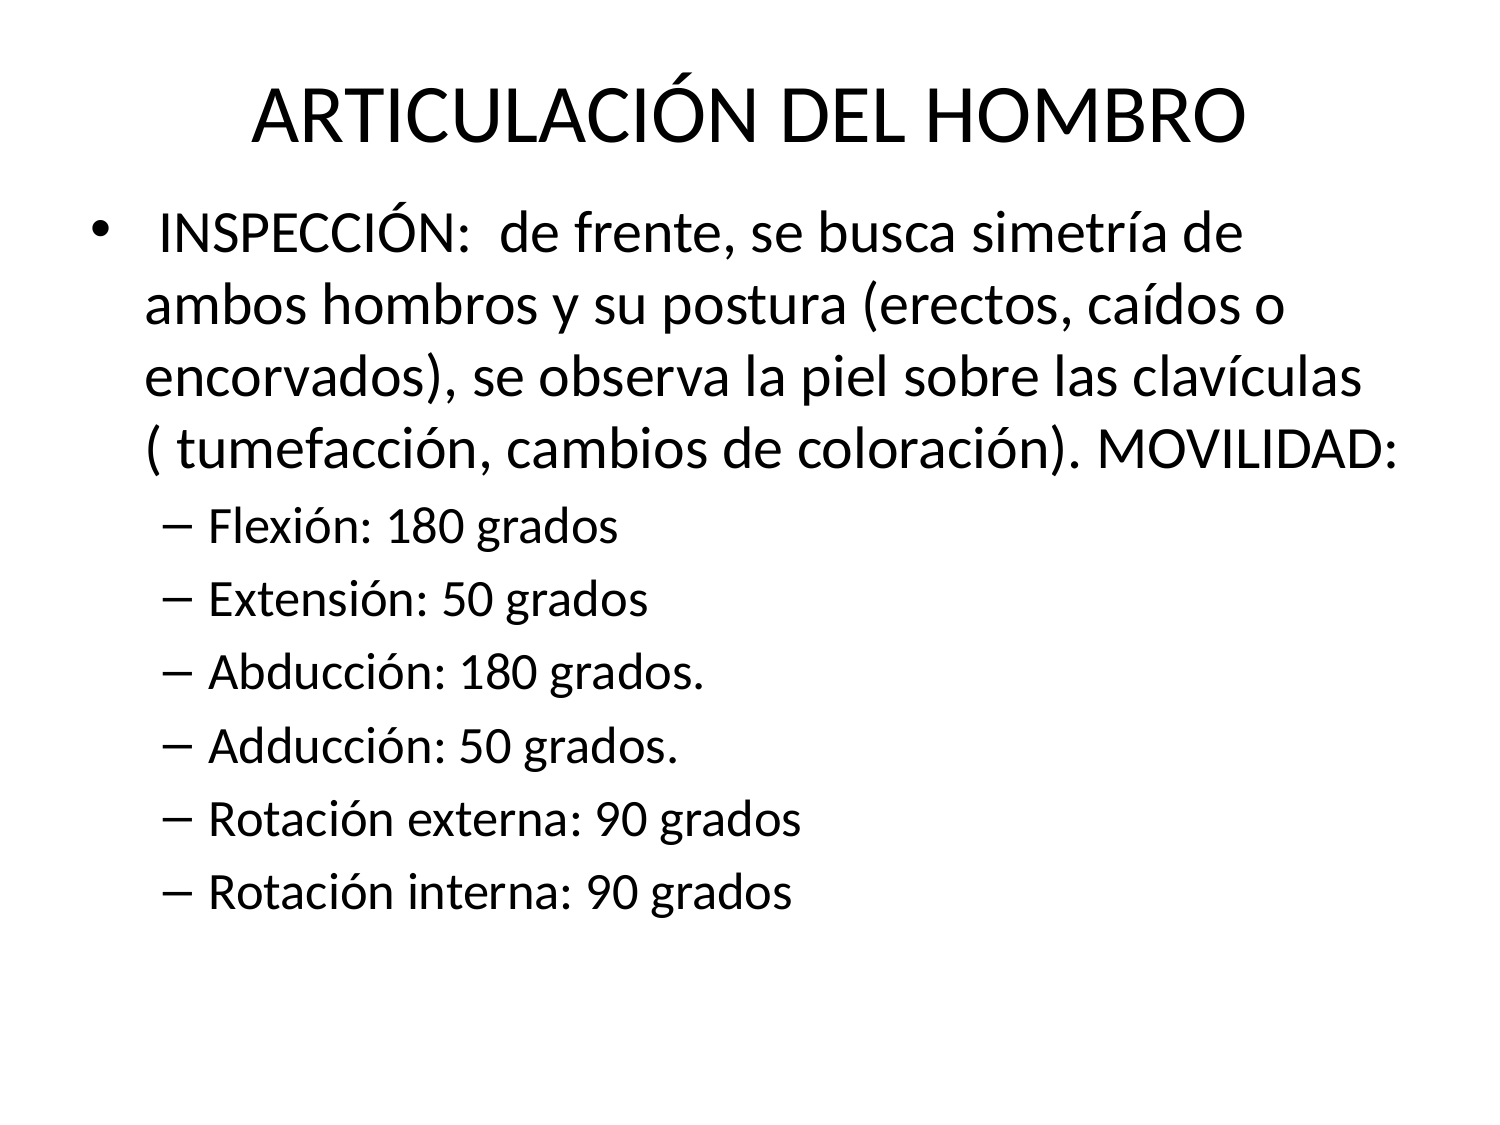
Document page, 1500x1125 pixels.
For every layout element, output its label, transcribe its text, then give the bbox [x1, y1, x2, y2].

list INSPECCIÓN: de frente, se busca simetría de ambos hombros y su postura (erectos, caídos o encorvados), se observa la piel sobre las clavículas ( tumefacción, cambios de coloración). MOVILIDAD: Flexión: 180 grados Extensión: 50 grados Abducción: 180 grados. Adducción: 50 grados. Rotación externa: 90 grados Rotación interna: 90 grados [75, 184, 1425, 1005]
title ARTICULACIÓN DEL HOMBRO [75, 45, 1425, 173]
